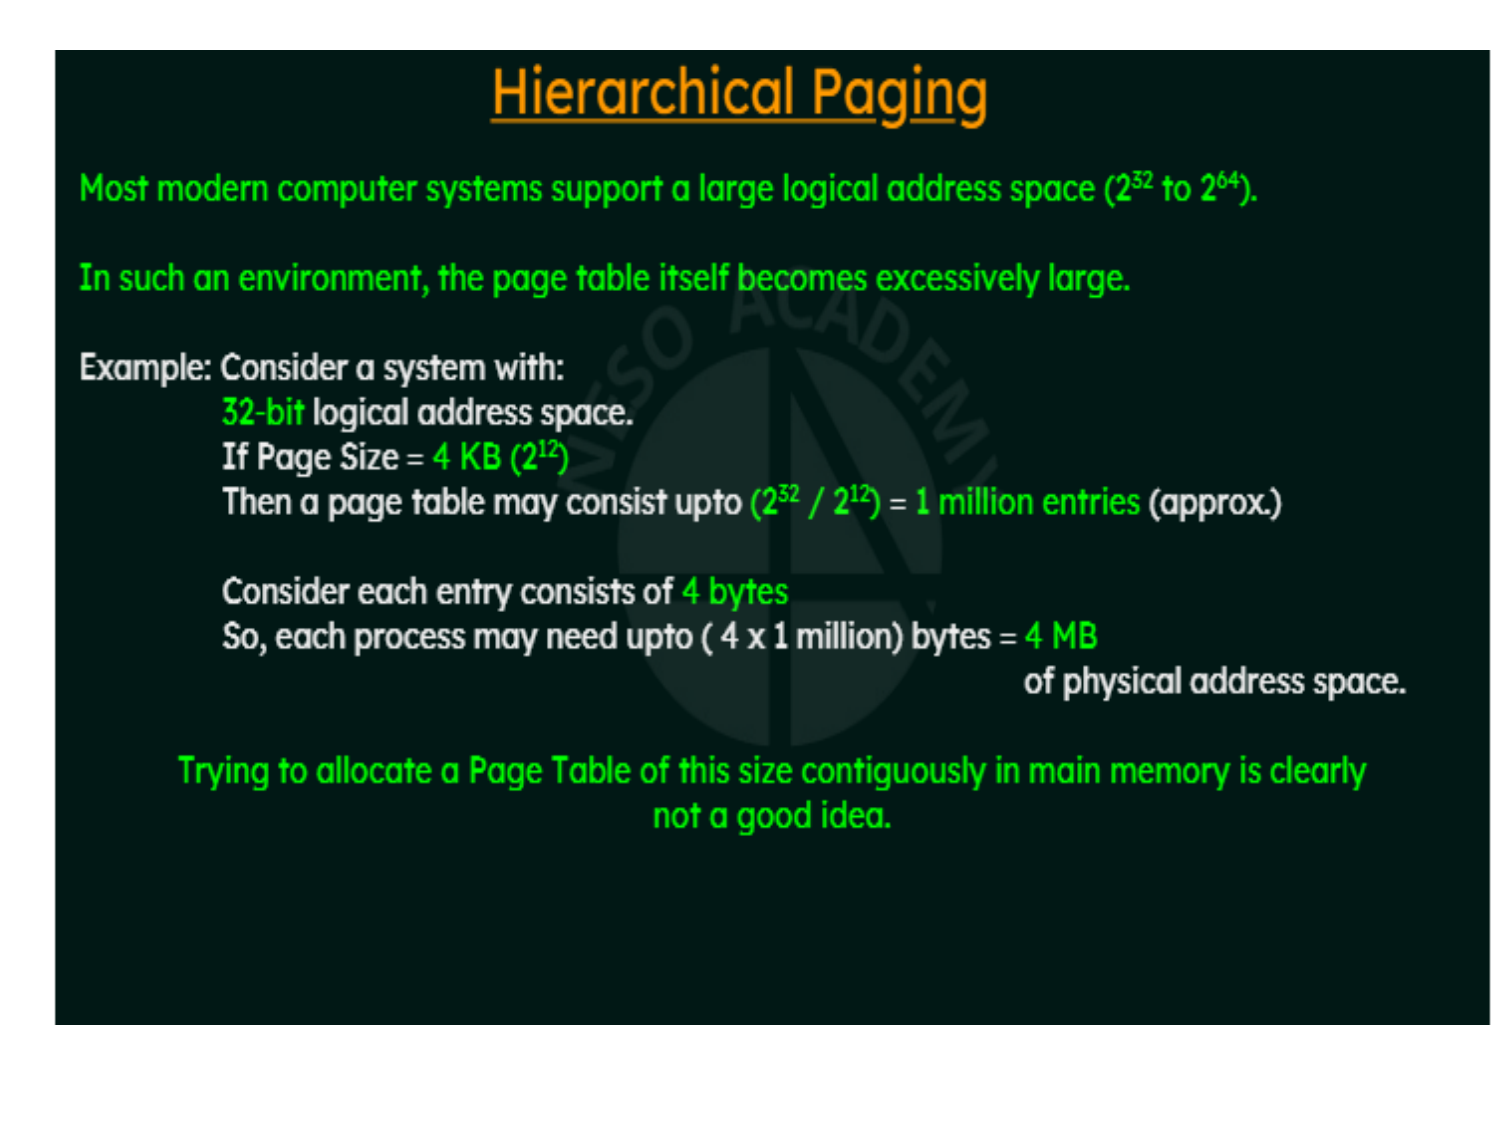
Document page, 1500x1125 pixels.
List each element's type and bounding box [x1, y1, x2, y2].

picture [49, 49, 1500, 1026]
